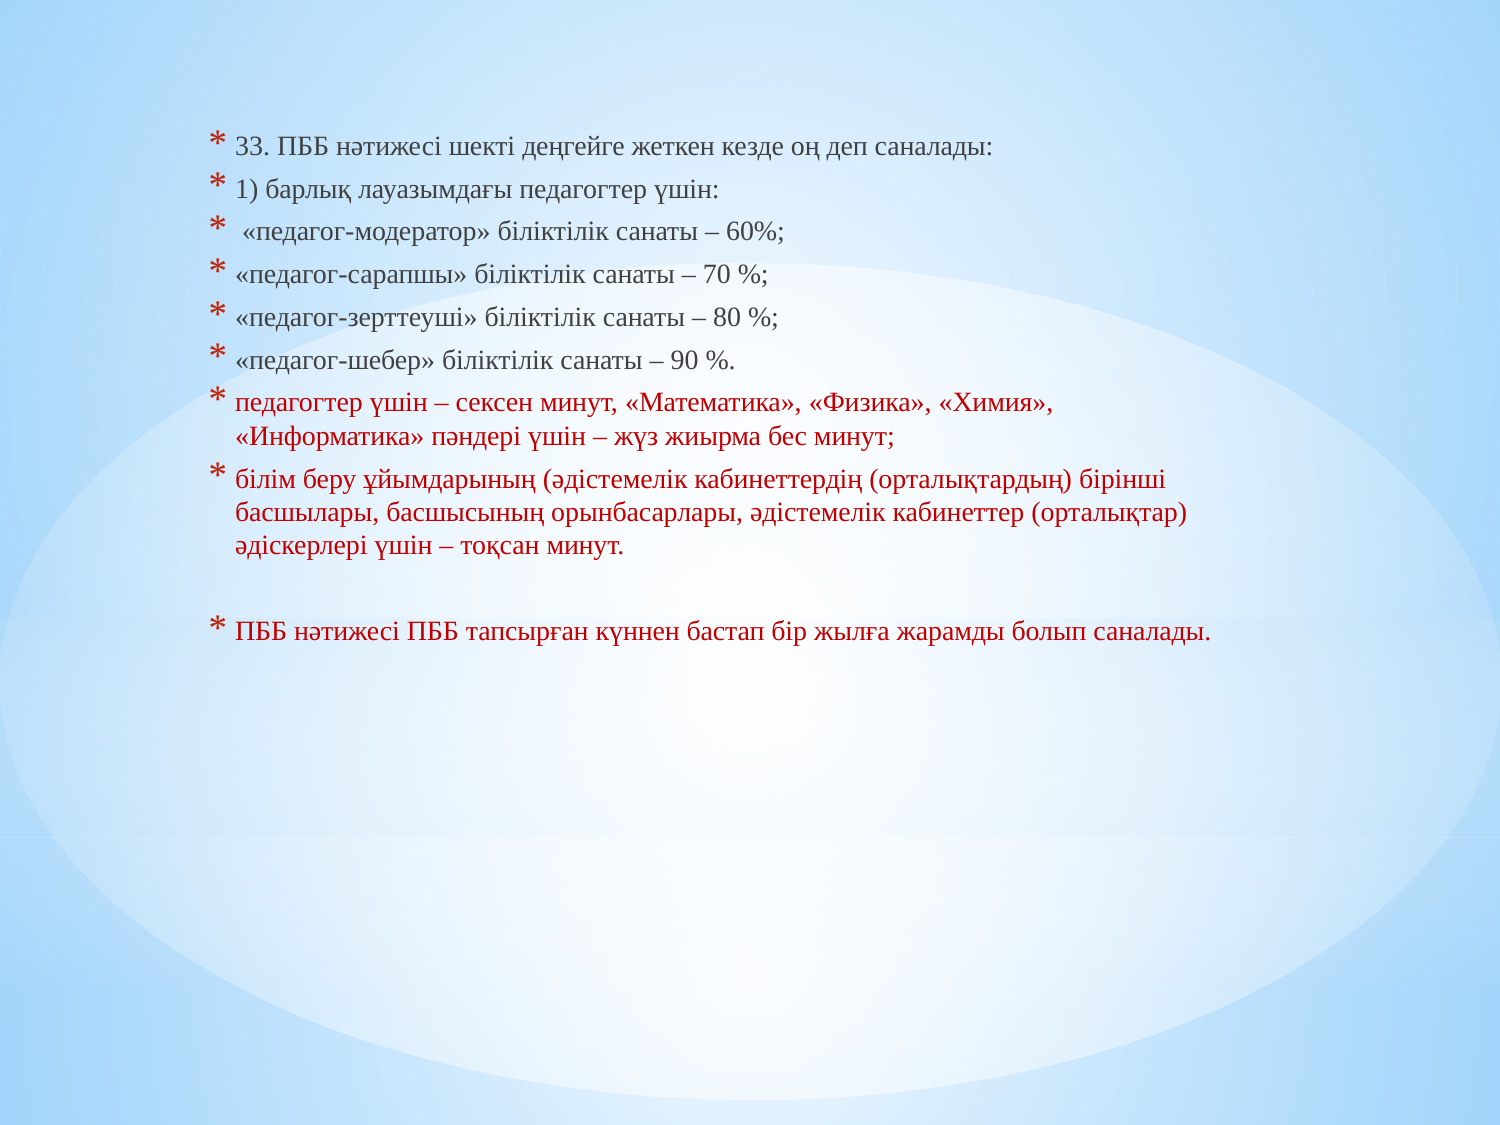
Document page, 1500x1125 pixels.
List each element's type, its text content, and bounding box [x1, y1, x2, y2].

list 33. ПББ нәтижесі шекті деңгейге жеткен кезде оң деп саналады: 1) барлық лауазымдағы педагогтер үшін: «педагог-модератор» біліктілік санаты – 60%; «педагог-сарапшы» біліктілік санаты – 70 %; «педагог-зерттеуші» біліктілік санаты – 80 %; «педагог-шебер» біліктілік санаты – 90 %. педагогтер үшін – сексен минут, «Математика», «Физика», «Химия», «Информатика» пәндері үшін – жүз жиырма бес минут; білім беру ұйымдарының (әдістемелік кабинеттердің (орталықтардың) бірінші басшылары, басшысының орынбасарлары, әдістемелік кабинеттер (орталықтар) әдіскерлері үшін – тоқсан минут. ПББ нәтижесі ПББ тапсырған күннен бастап бір жылға жарамды болып саналады. [187, 120, 1238, 690]
